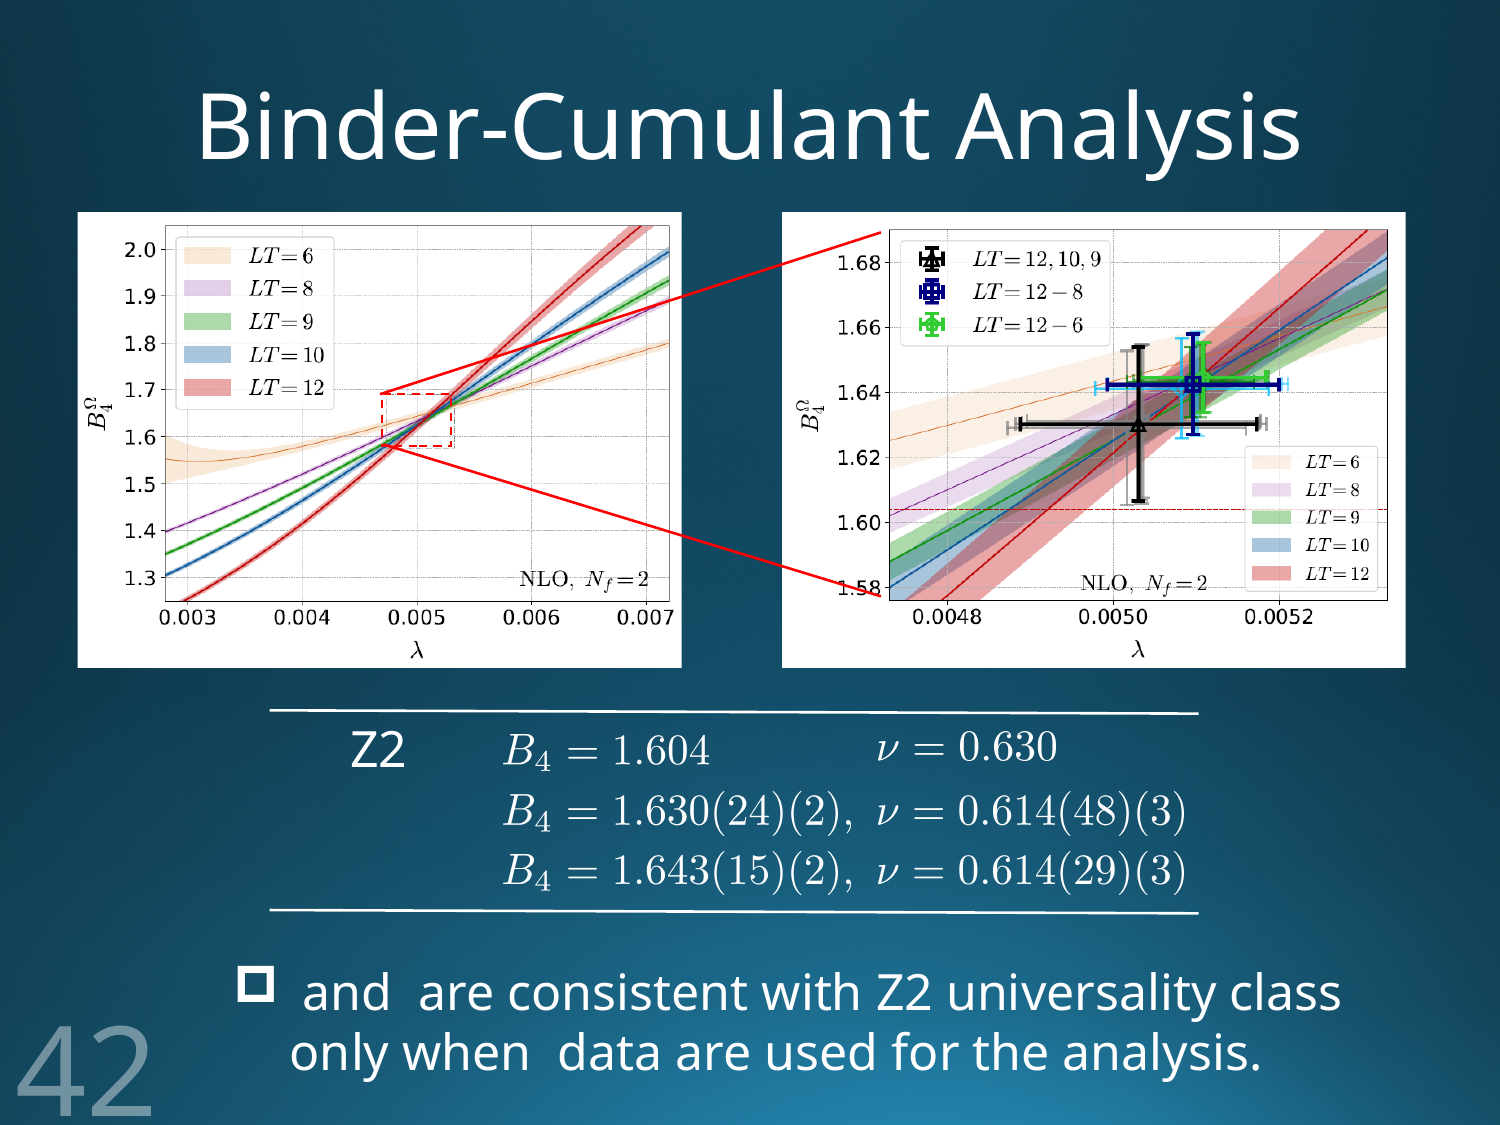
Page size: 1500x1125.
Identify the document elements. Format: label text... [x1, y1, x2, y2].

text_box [379, 232, 881, 395]
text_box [383, 444, 881, 597]
title Binder-Cumulant Analysis [103, 21, 1397, 232]
picture [0, 0, 1500, 1125]
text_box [269, 710, 1199, 714]
slide_number 42 [0, 1028, 252, 1125]
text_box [269, 909, 1199, 914]
